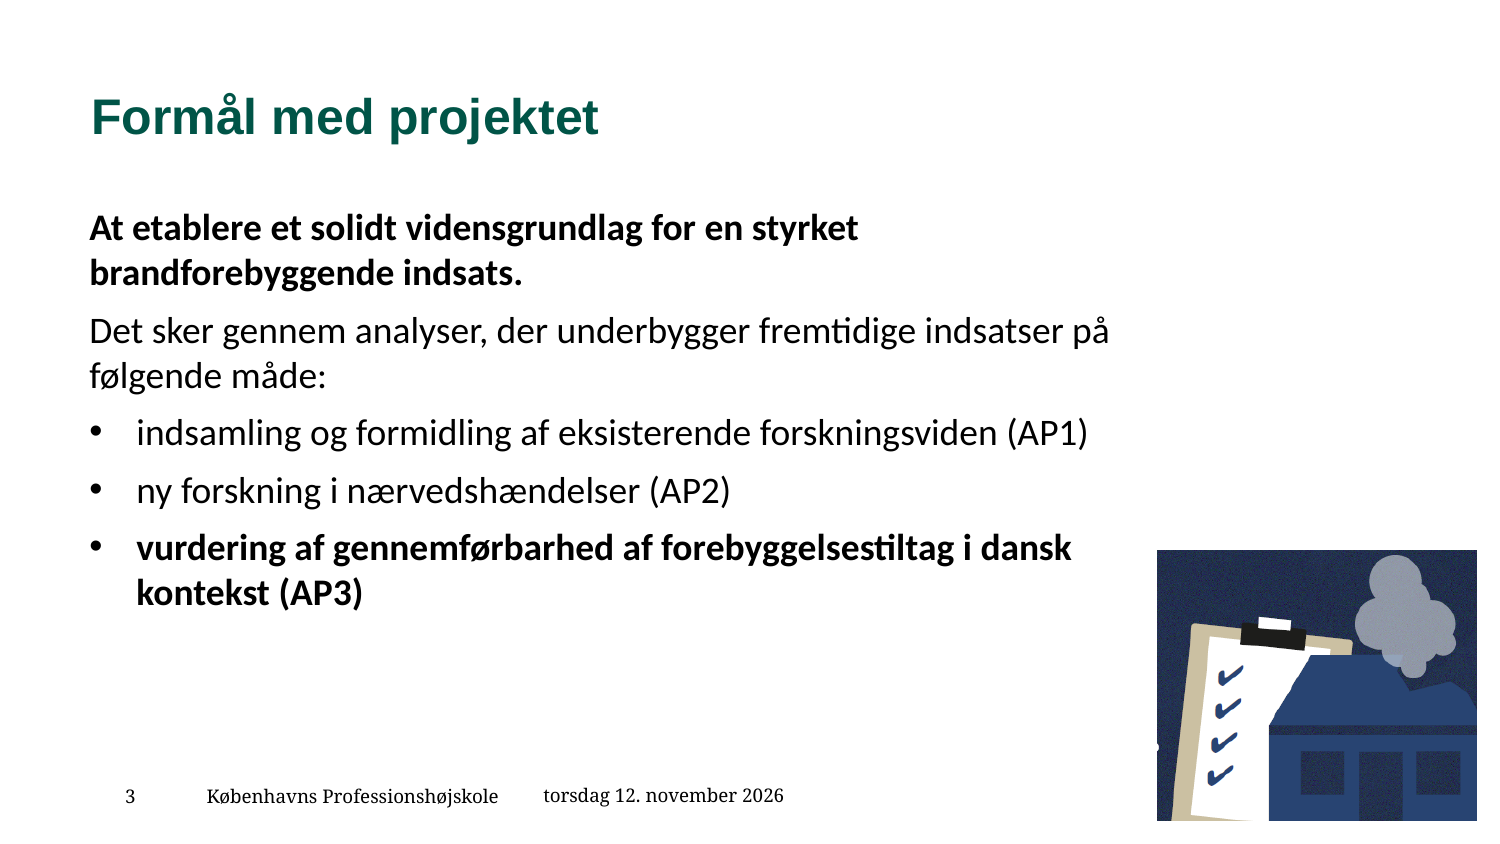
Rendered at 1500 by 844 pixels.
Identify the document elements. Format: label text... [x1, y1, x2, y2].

title Formål med projektet [91, 91, 1320, 253]
picture [1157, 550, 1477, 822]
list At etablere et solidt vidensgrundlag for en styrket brandforebyggende indsats. Det sker gennem analyser, der underbygger fremtidige indsatser på følgende måde: indsamling og formidling af eksisterende forskningsviden (AP1) ny forskning i nærvedshændelser (AP2) vurdering af gennemførbarhed af forebyggelsestiltag i dansk kontekst (AP3) [89, 203, 1140, 616]
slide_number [543, 783, 963, 807]
